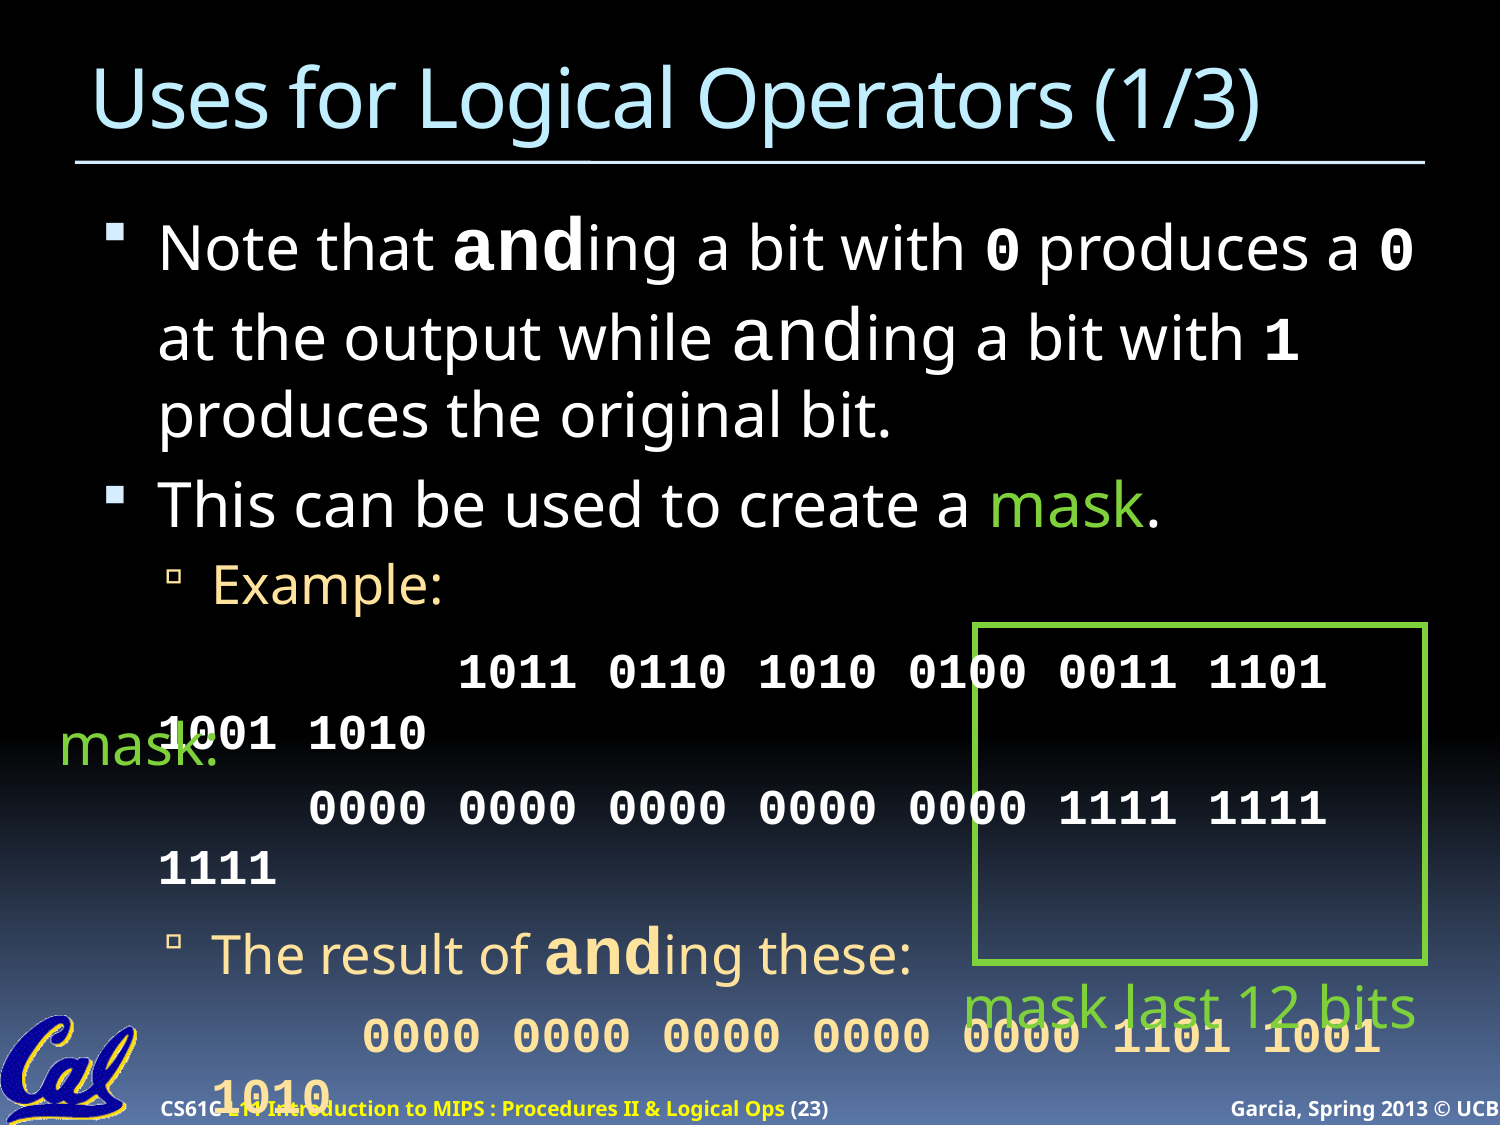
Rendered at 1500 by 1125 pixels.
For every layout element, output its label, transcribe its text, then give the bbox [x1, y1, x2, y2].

text_box mask last 12 bits [947, 962, 1432, 1048]
list Note that anding a bit with 0 produces a 0 at the output while anding a bit with 1 produces the original bit. This can be used to create a mask. Example: 1011 0110 1010 0100 0011 1101 1001 1010 0000 0000 0000 0000 0000 1111 1111 1111 The result of anding these: 0000 0000 0000 0000 0000 1101 1001 1010 [74, 187, 1476, 976]
picture [0, 1015, 140, 1125]
title Uses for Logical Operators (1/3) [75, 37, 1425, 163]
text_box mask: [43, 699, 235, 785]
